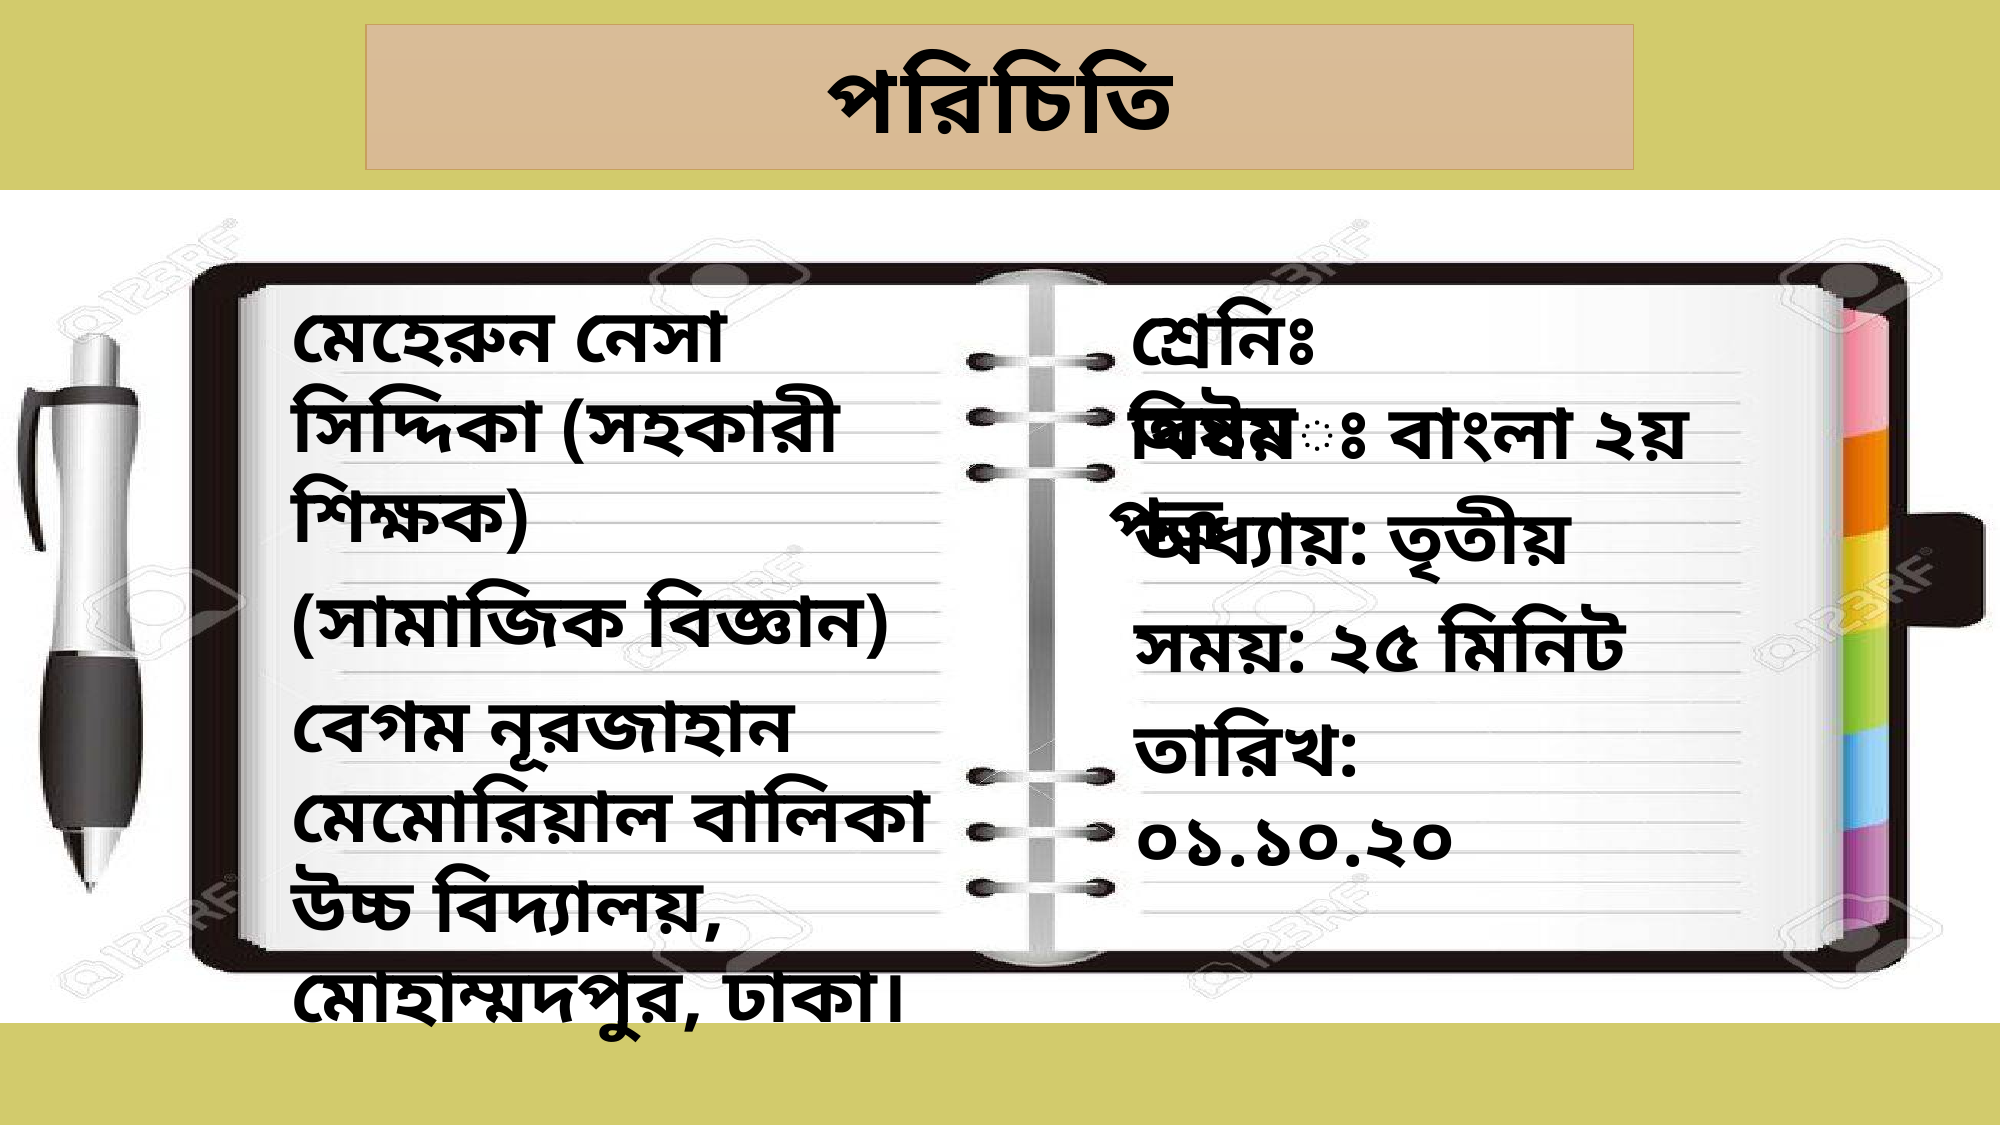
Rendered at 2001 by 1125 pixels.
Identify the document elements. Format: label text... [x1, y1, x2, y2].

title পরিচিতি [365, 24, 1634, 170]
picture [0, 190, 2000, 1023]
